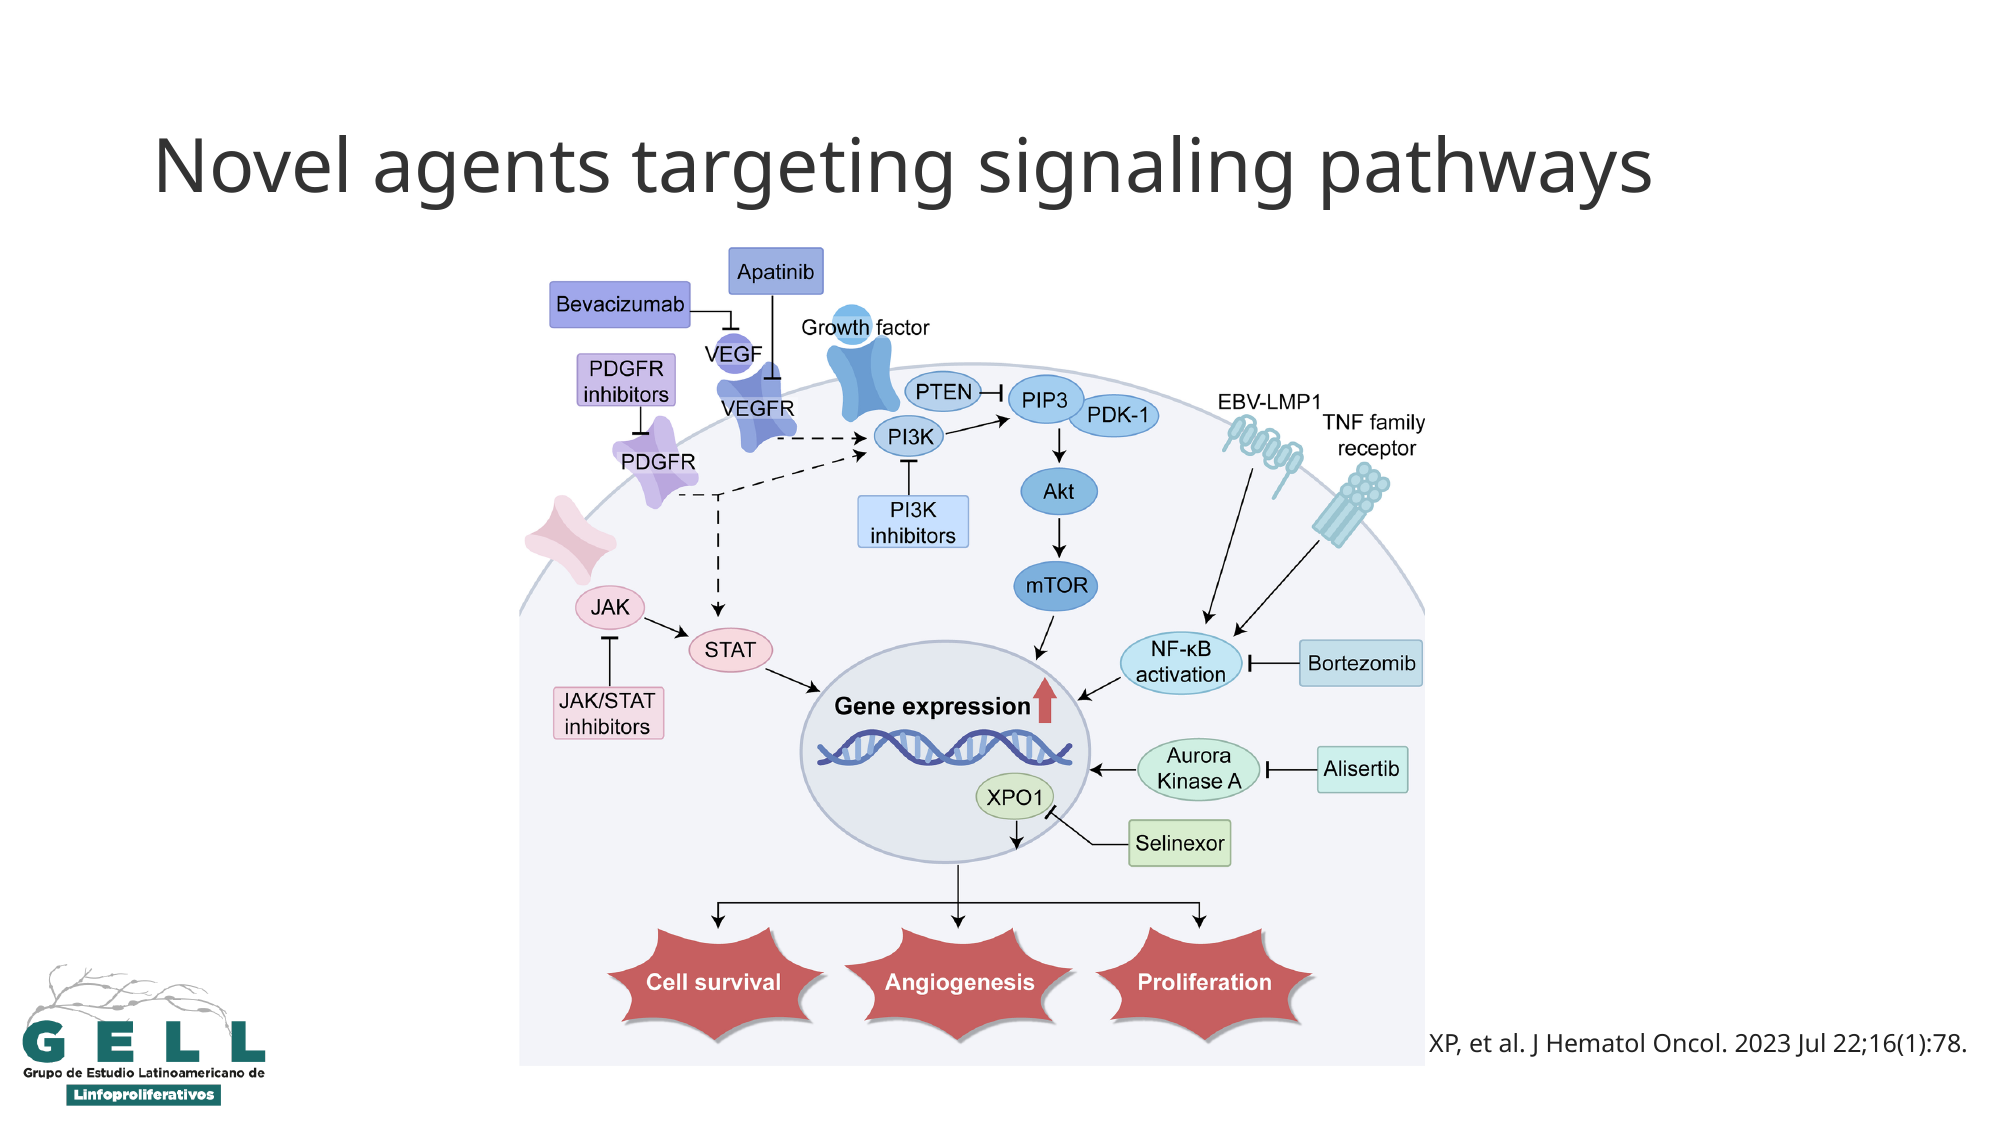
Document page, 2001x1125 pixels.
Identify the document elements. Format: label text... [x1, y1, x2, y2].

title Novel agents targeting signaling pathways [137, 59, 1863, 278]
picture [15, 908, 271, 1125]
text_box Tian XP, et al. J Hematol Oncol. 2023 Jul 22;16(1):78. [1425, 1019, 1984, 1065]
picture [518, 246, 1425, 1066]
